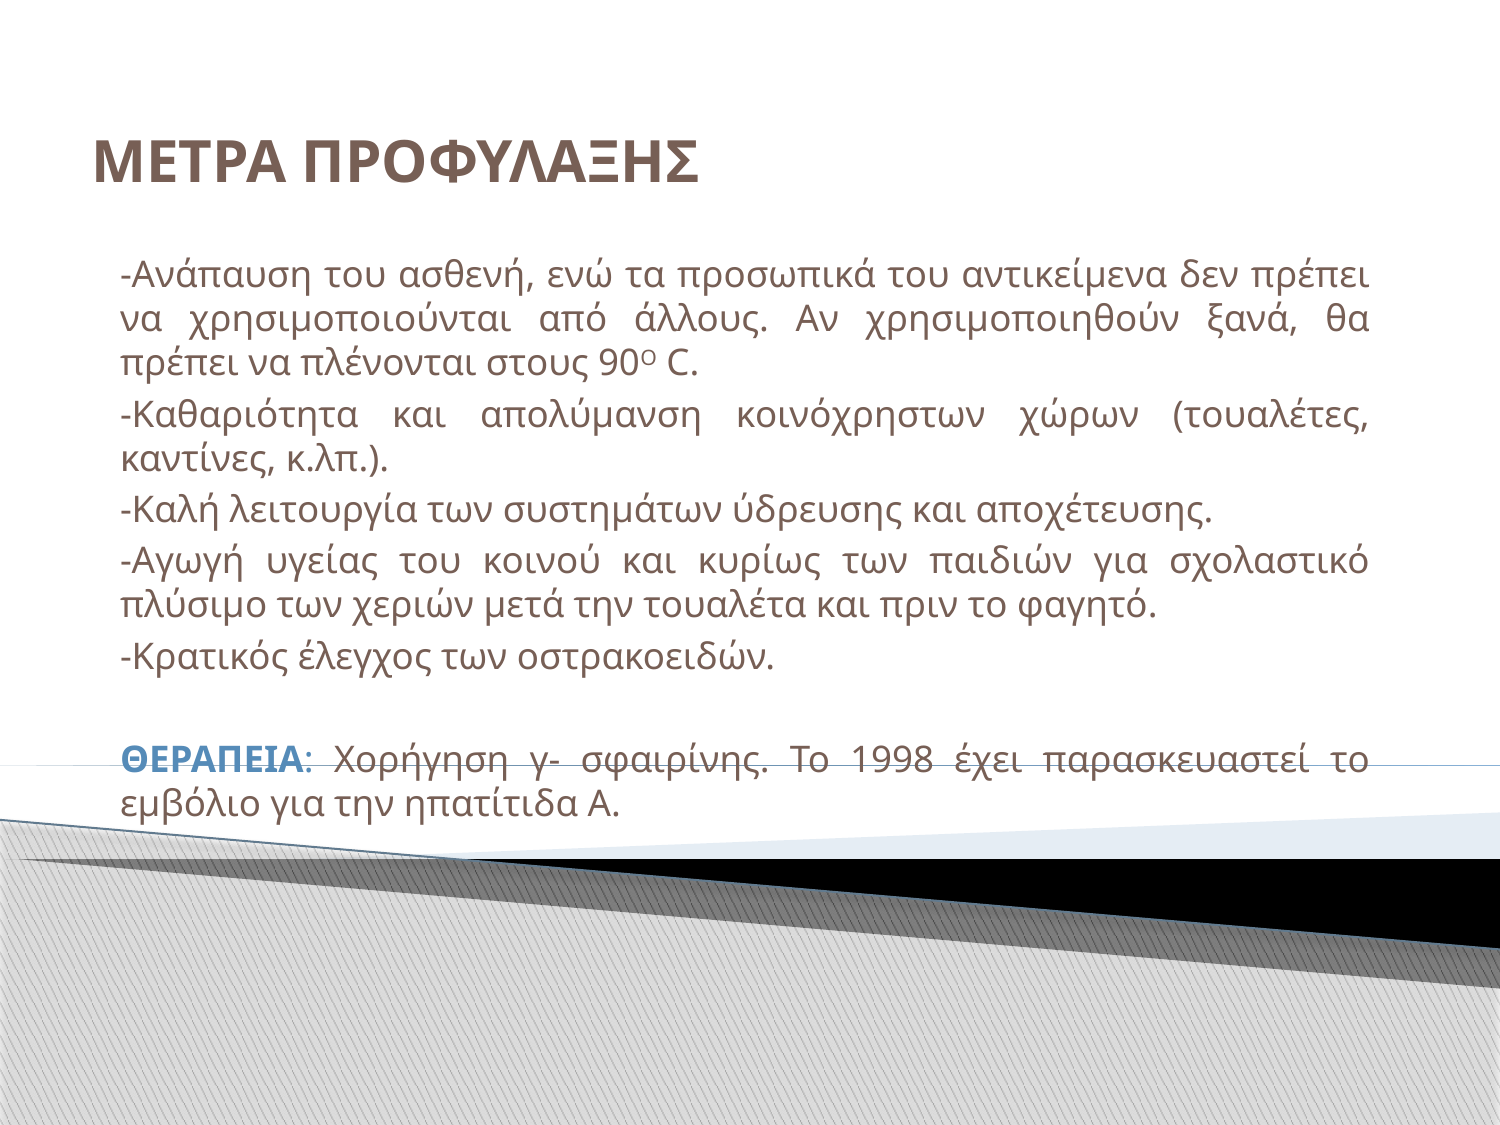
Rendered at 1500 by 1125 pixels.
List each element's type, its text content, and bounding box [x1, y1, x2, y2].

subtitle -Ανάπαυση του ασθενή, ενώ τα προσωπικά του αντικείμενα δεν πρέπει να χρησιμοποιούνται από άλλους. Αν χρησιμοποιηθούν ξανά, θα πρέπει να πλένονται στους 90Ο C. -Καθαριότητα και απολύμανση κοινόχρηστων χώρων (τουαλέτες, καντίνες, κ.λπ.). -Καλή λειτουργία των συστημάτων ύδρευσης και αποχέτευσης. -Αγωγή υγείας του κοινού και κυρίως των παιδιών για σχολαστικό πλύσιμο των χεριών μετά την τουαλέτα και πριν το φαγητό. -Κρατικός έλεγχος των οστρακοειδών. ΘΕΡΑΠΕΙΑ: Χορήγηση γ- σφαιρίνης. Το 1998 έχει παρασκευαστεί το εμβόλιο για την ηπατίτιδα Α. [112, 243, 1388, 835]
picture [5, 859, 1500, 989]
title ΜΕΤΡΑ ΠΡΟΦΥΛΑΞΗΣ [76, 90, 1352, 202]
